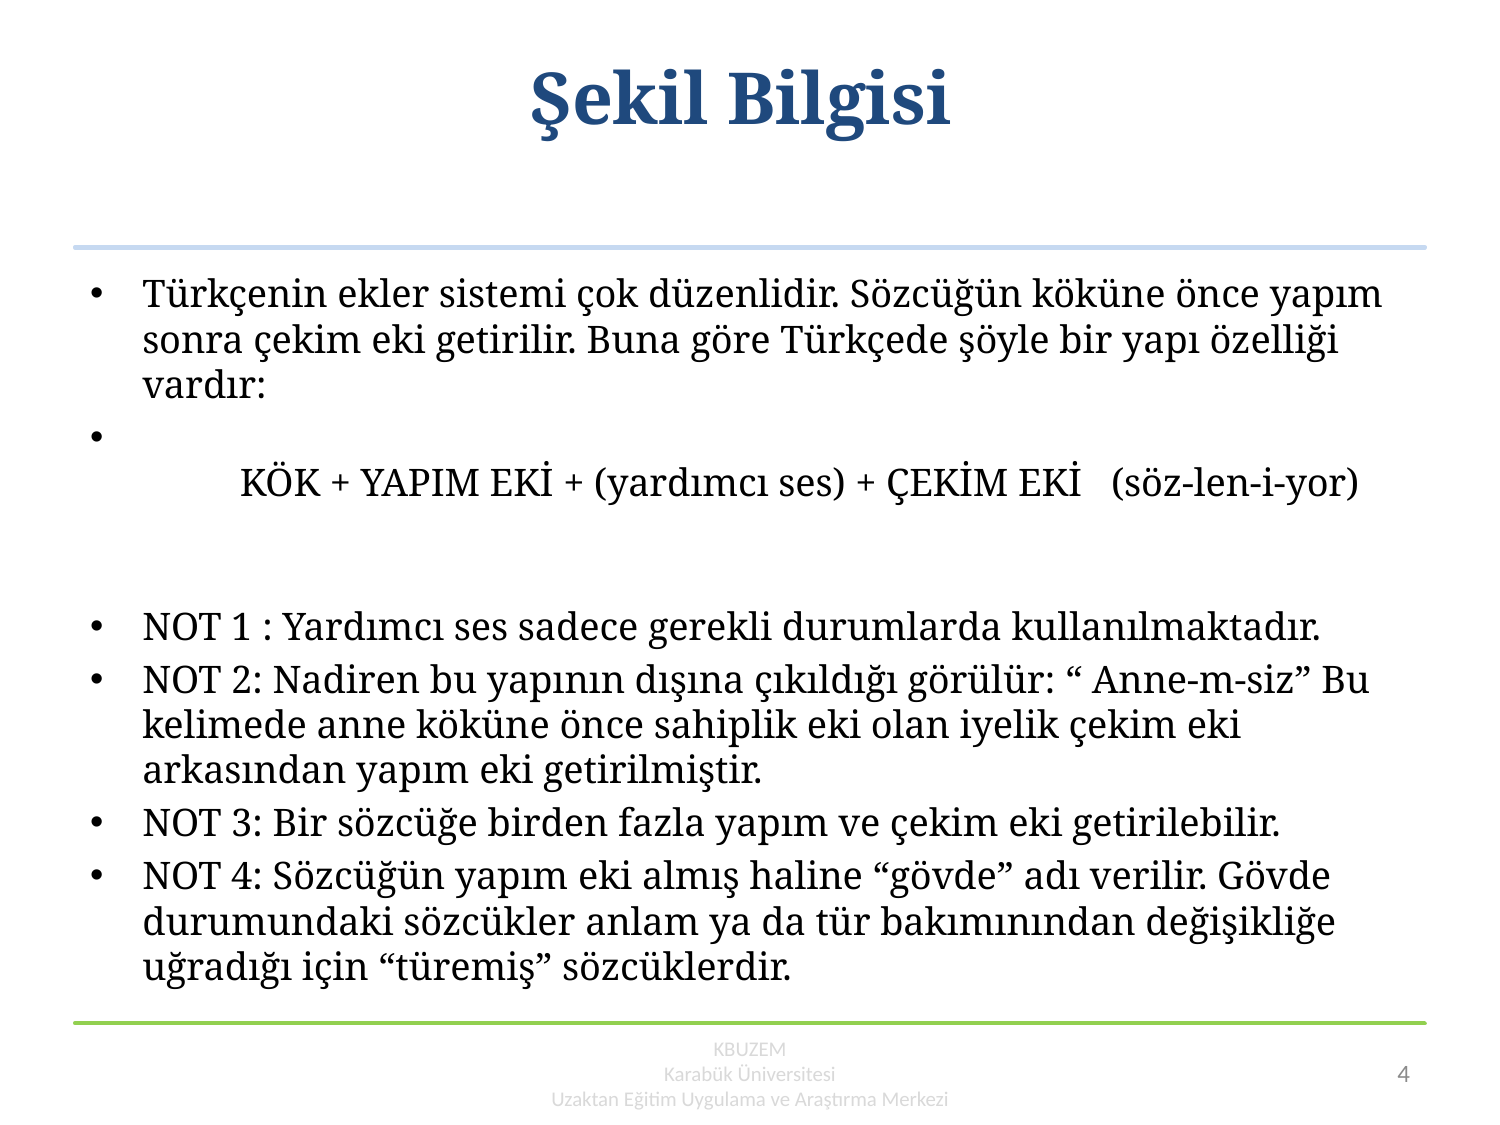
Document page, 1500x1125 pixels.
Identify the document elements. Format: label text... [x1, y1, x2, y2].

title Şekil Bilgisi [75, 45, 1425, 233]
list Türkçenin ekler sistemi çok düzenlidir. Sözcüğün köküne önce yapım sonra çekim eki getirilir. Buna göre Türkçede şöyle bir yapı özelliği vardır: KÖK + YAPIM EKİ + (yardımcı ses) + ÇEKİM EKİ (söz-len-i-yor) NOT 1 : Yardımcı ses sadece gerekli durumlarda kullanılmaktadır. NOT 2: Nadiren bu yapının dışına çıkıldığı görülür: “ Anne-m-siz” Bu kelimede anne köküne önce sahiplik eki olan iyelik çekim eki arkasından yapım eki getirilmiştir. NOT 3: Bir sözcüğe birden fazla yapım ve çekim eki getirilebilir. NOT 4: Sözcüğün yapım eki almış haline “gövde” adı verilir. Gövde durumundaki sözcükler anlam ya da tür bakımınından değişikliğe uğradığı için “türemiş” sözcüklerdir. [75, 262, 1425, 1005]
footer KBUZEM Karabük Üniversitesi Uzaktan Eğitim Uygulama ve Araştırma Merkezi [431, 1042, 1069, 1103]
slide_number 4 [1074, 1042, 1425, 1103]
